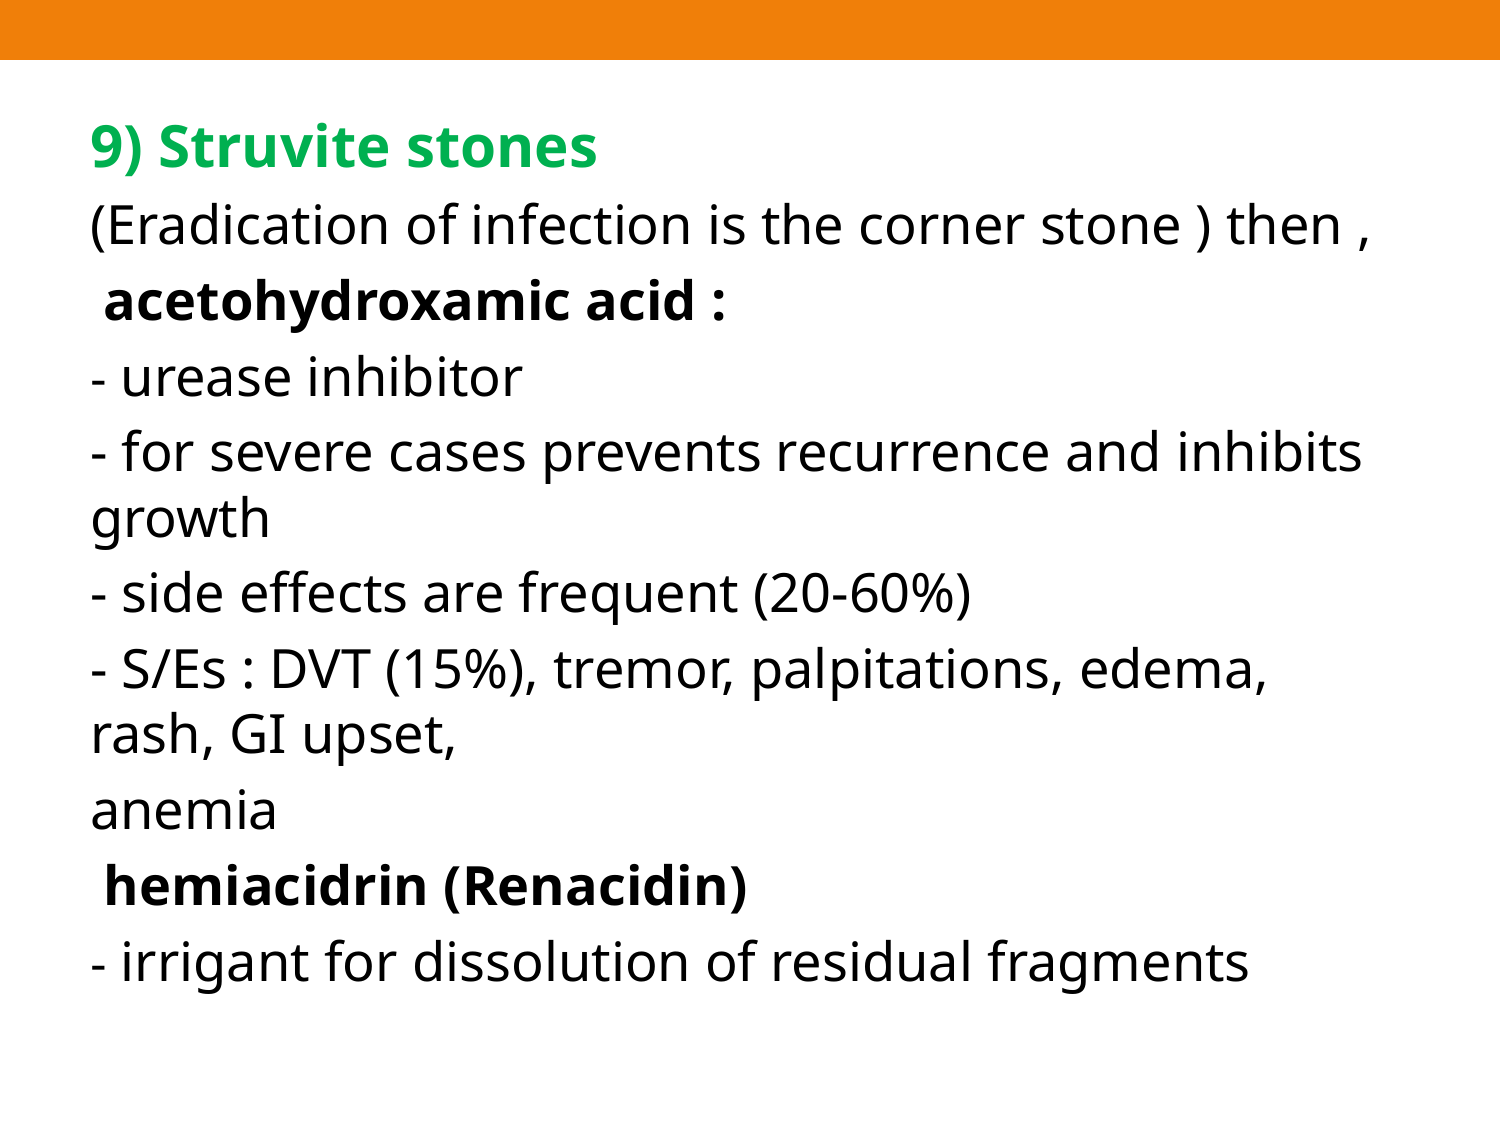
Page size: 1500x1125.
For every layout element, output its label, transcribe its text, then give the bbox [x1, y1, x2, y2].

list 9) Struvite stones (Eradication of infection is the corner stone ) then , acetohydroxamic acid : - urease inhibitor - for severe cases prevents recurrence and inhibits growth - side effects are frequent (20-60%) - S/Es : DVT (15%), tremor, palpitations, edema, rash, GI upset, anemia hemiacidrin (Renacidin) - irrigant for dissolution of residual fragments [75, 101, 1425, 1063]
